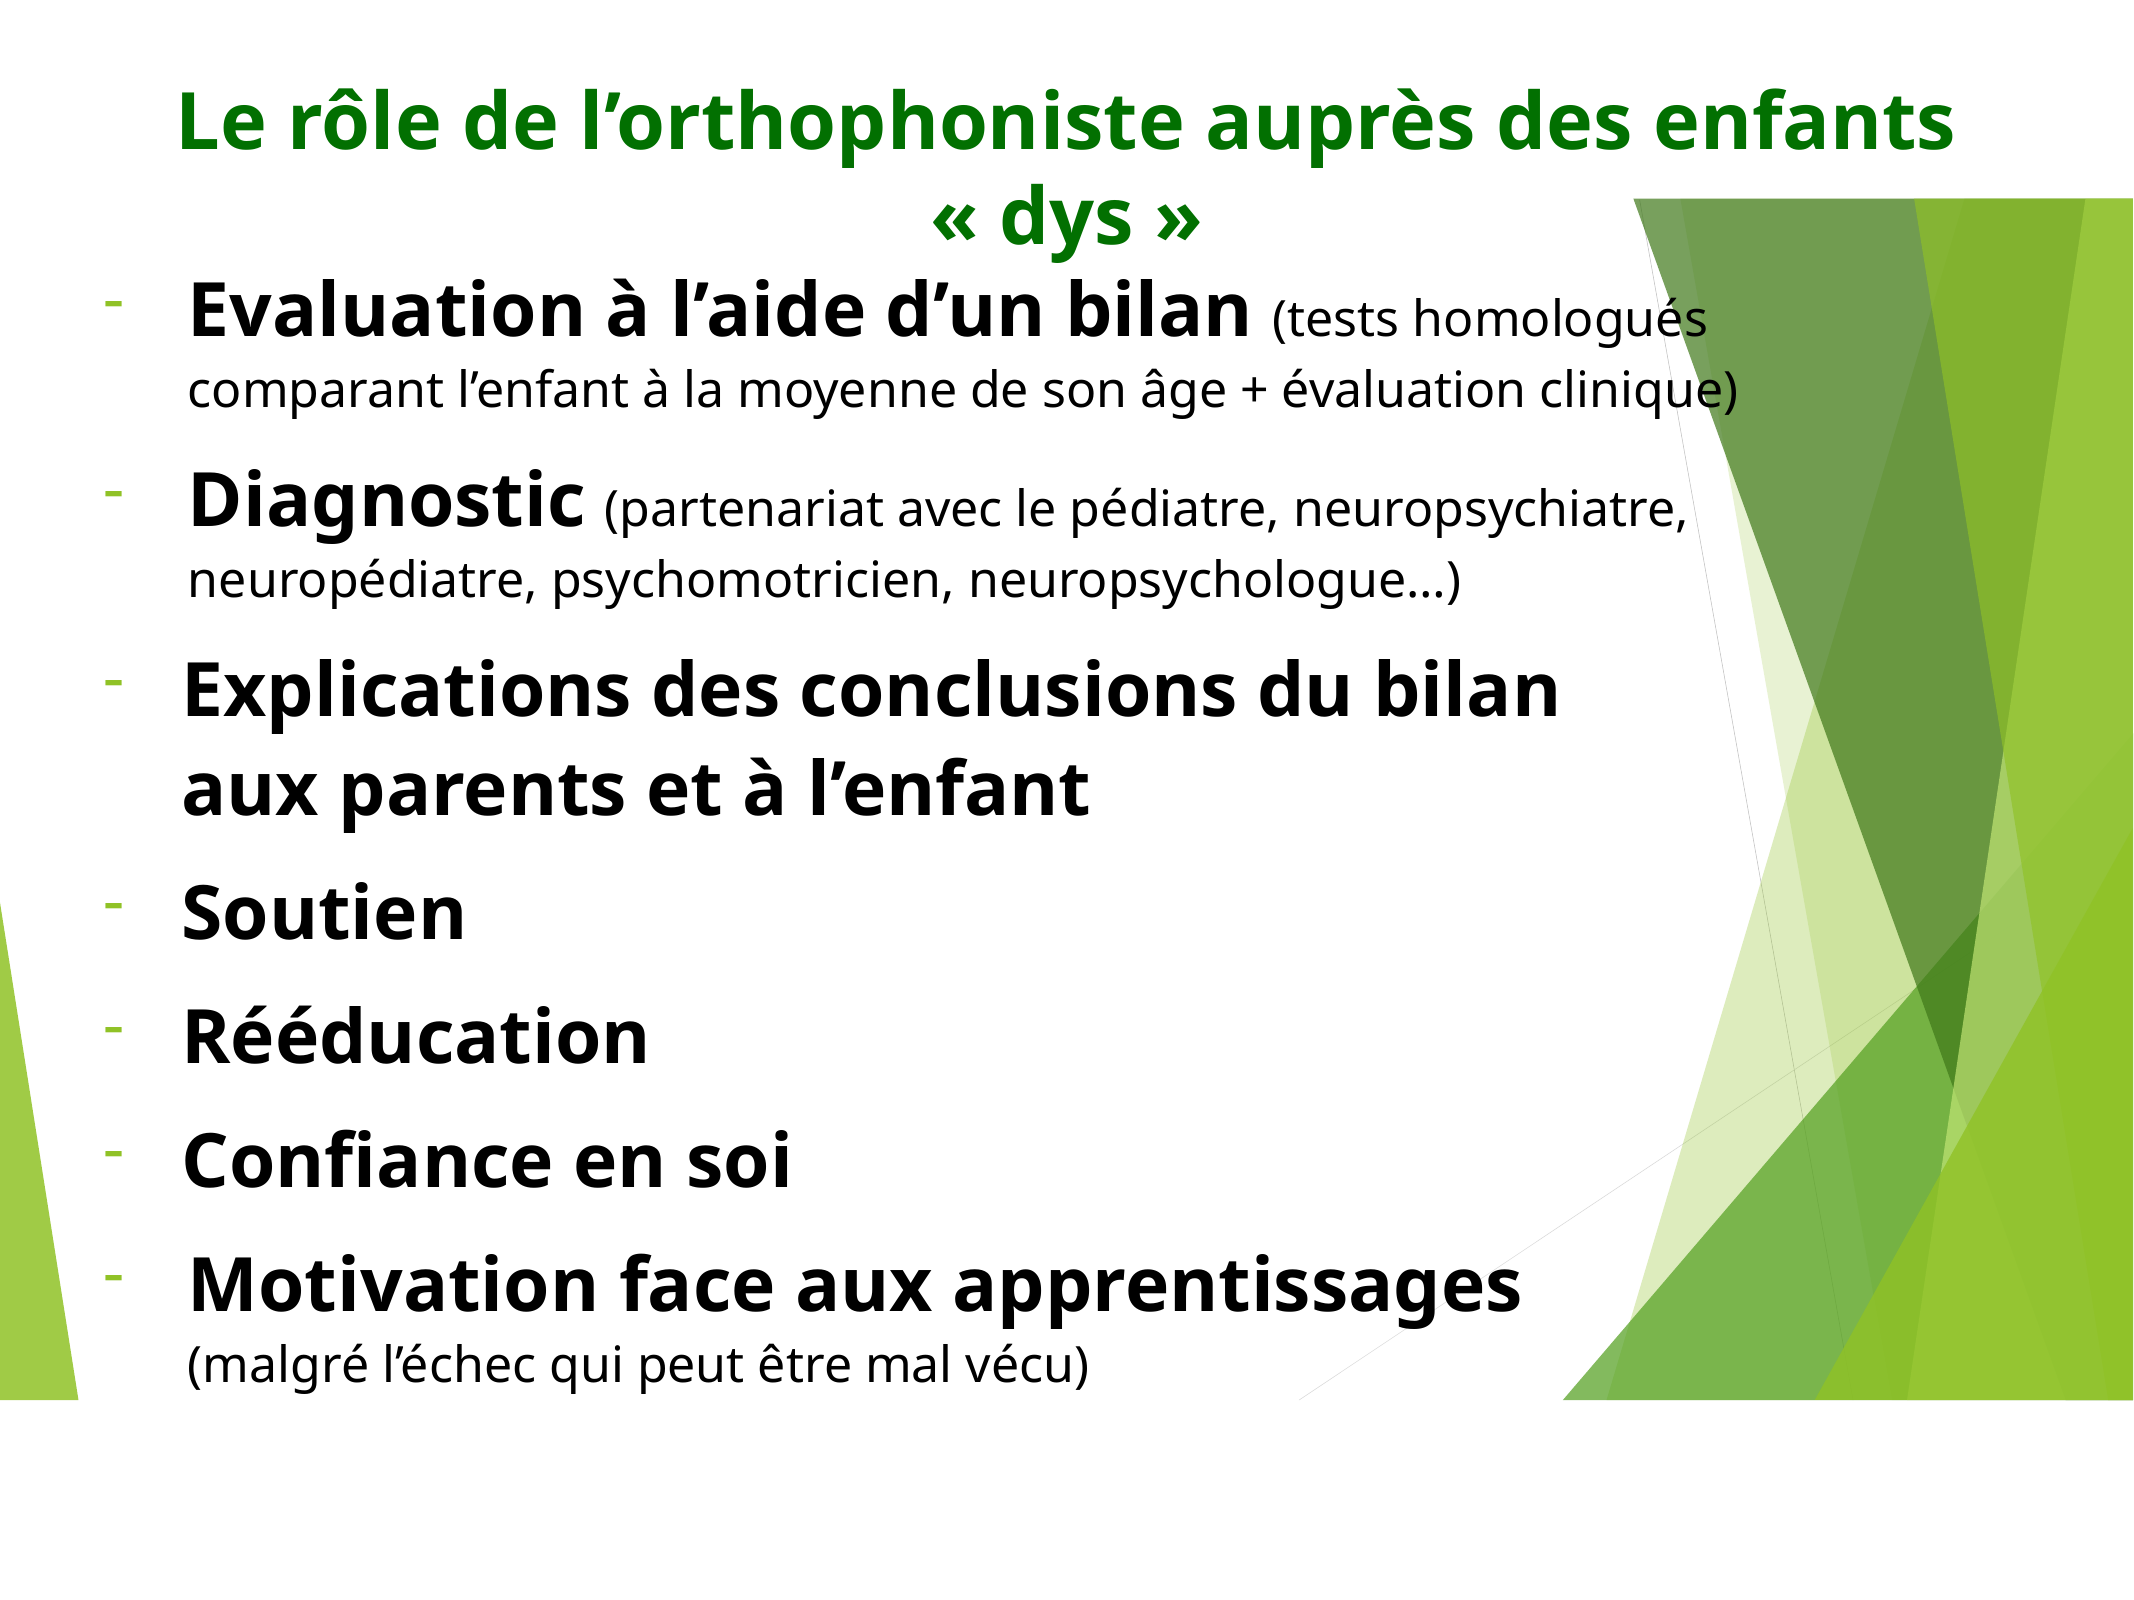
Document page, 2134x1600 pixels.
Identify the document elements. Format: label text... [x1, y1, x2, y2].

list Evaluation à l’aide d’un bilan (tests homologués comparant l’enfant à la moyenne de son âge + évaluation clinique) Diagnostic (partenariat avec le pédiatre, neuropsychiatre, neuropédiatre, psychomotricien, neuropsychologue…) Explications des conclusions du bilan aux parents et à l’enfant Soutien Rééducation Confiance en soi Motivation face aux apprentissages (malgré l’échec qui peut être mal vécu) [95, 244, 1763, 1427]
title Le rôle de l’orthophoniste auprès des enfants « dys » [34, 61, 2099, 175]
